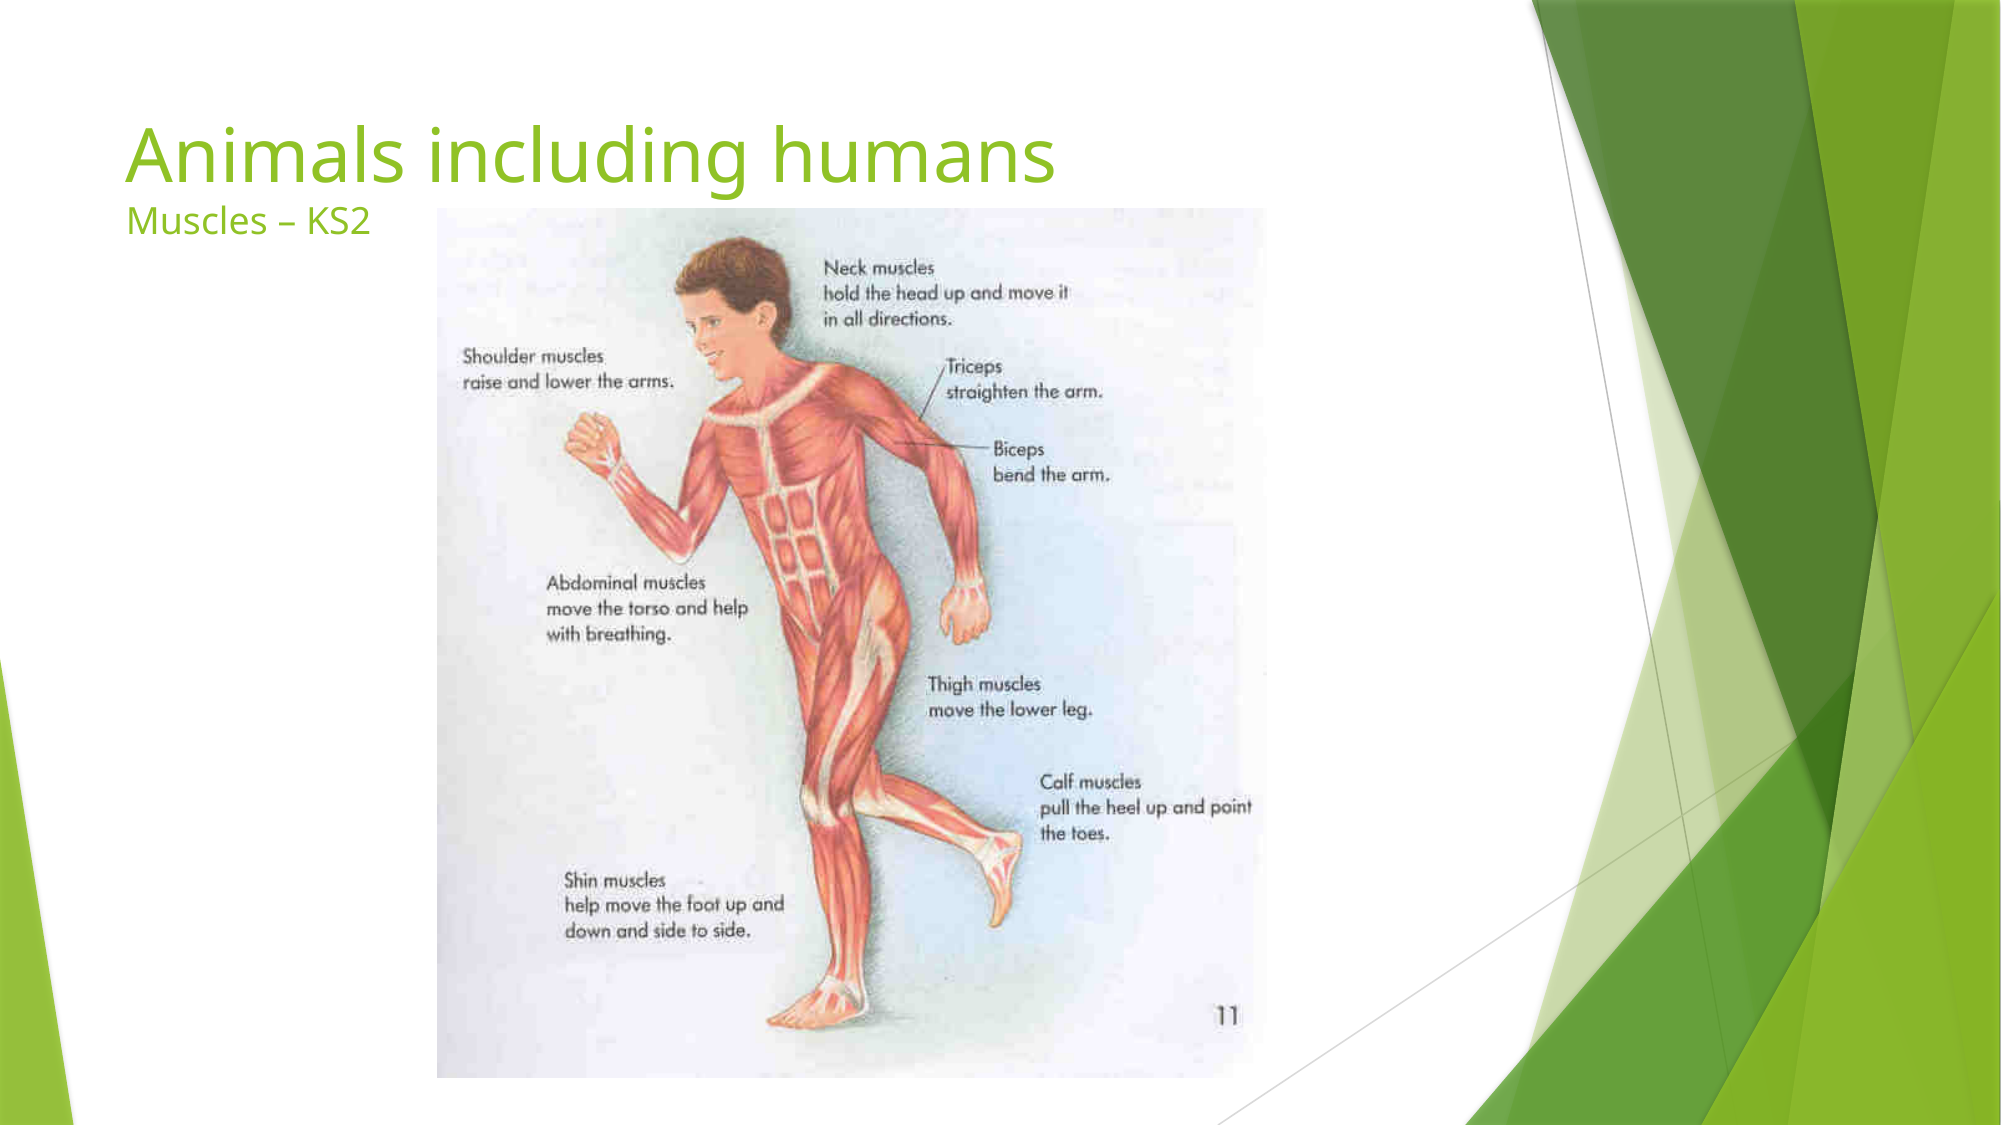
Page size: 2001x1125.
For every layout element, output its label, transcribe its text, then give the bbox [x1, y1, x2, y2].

picture [437, 207, 1267, 1079]
text_box Animals including humans Muscles – KS2 [111, 99, 1522, 317]
